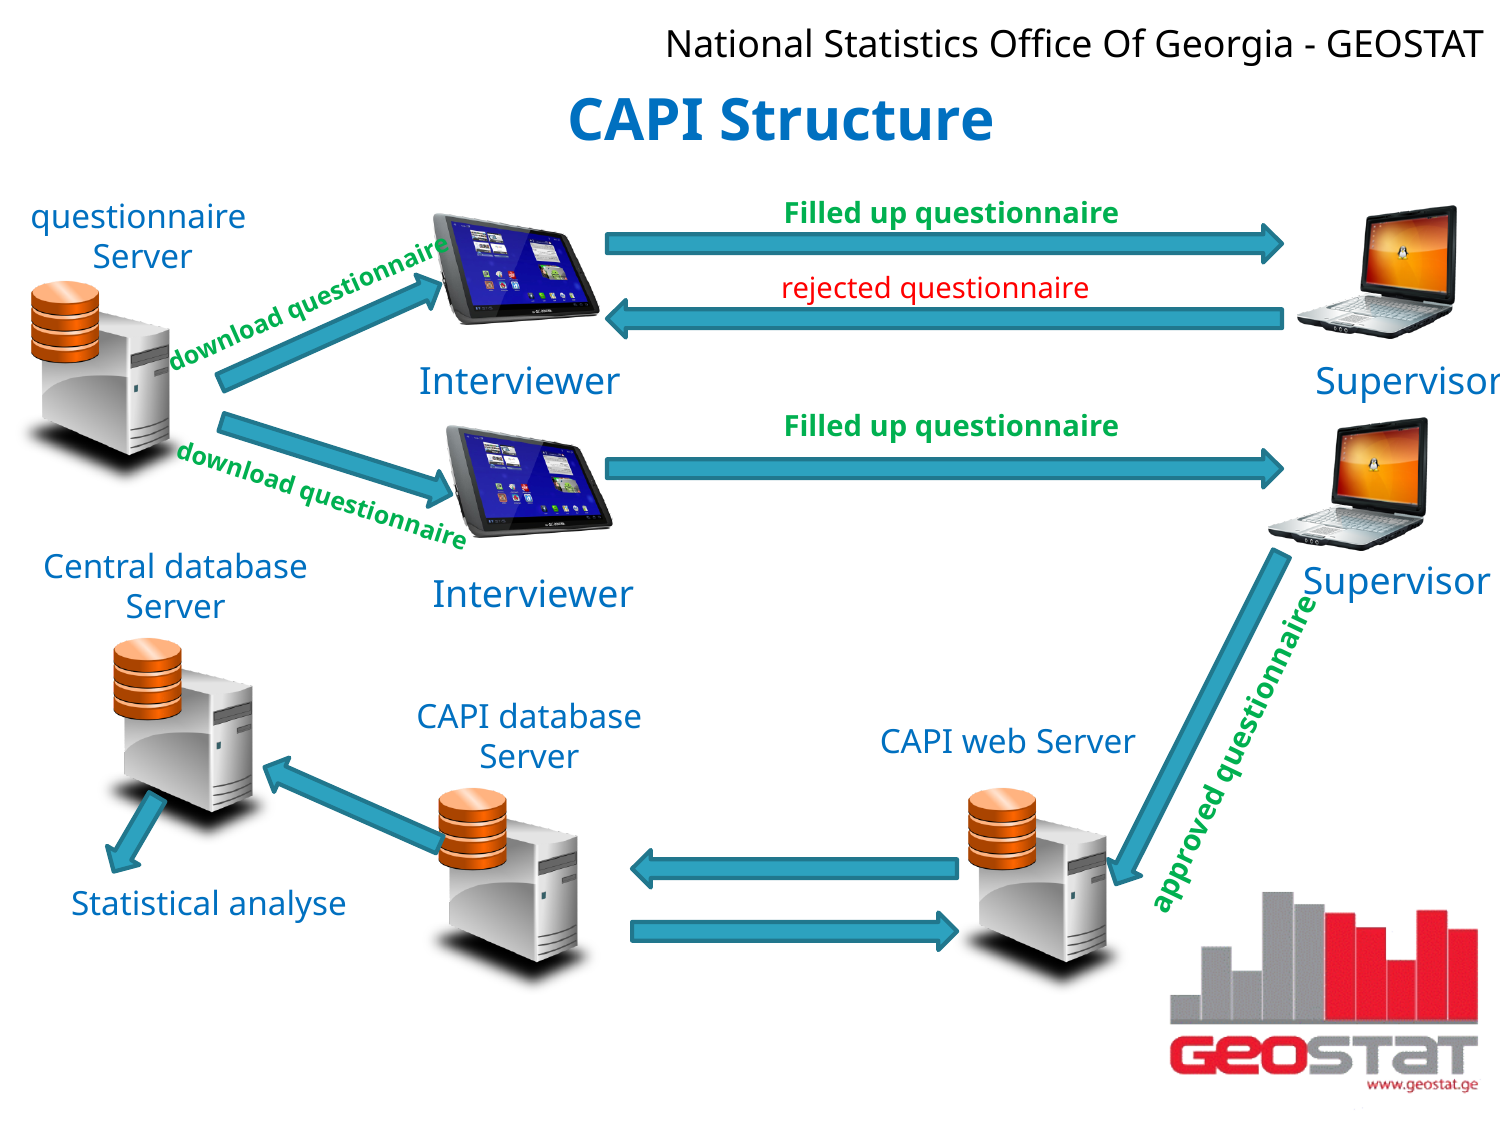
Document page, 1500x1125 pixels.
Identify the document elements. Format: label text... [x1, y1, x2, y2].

text_box rejected questionnaire [766, 261, 1105, 312]
text_box Supervisor [1300, 355, 1500, 410]
text_box [242, 416, 420, 497]
text_box [688, 448, 1265, 490]
text_box [1180, 560, 1277, 761]
text_box download questionnaire [242, 445, 420, 550]
text_box Supervisor [1440, 549, 1500, 610]
text_box Filled up questionnaire [768, 399, 1135, 450]
text_box approved questionnaire [1191, 594, 1328, 850]
text_box questionnaire Server [15, 187, 271, 282]
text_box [869, 712, 1147, 995]
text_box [31, 537, 320, 845]
text_box [242, 286, 406, 386]
text_box [697, 857, 869, 881]
text_box Filled up questionnaire [768, 187, 1135, 238]
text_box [406, 212, 634, 411]
picture [1294, 187, 1462, 355]
text_box [697, 919, 869, 943]
text_box download questionnaire [242, 234, 406, 356]
text_box [676, 307, 1285, 331]
text_box National Statistics Office Of Georgia - GEOSTAT [650, 12, 1500, 73]
text_box CAPI Structure [99, 75, 1463, 160]
picture [6, 254, 200, 488]
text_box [56, 687, 652, 995]
picture [1159, 850, 1500, 1125]
text_box [667, 223, 1285, 265]
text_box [420, 424, 647, 624]
picture [1265, 399, 1433, 567]
